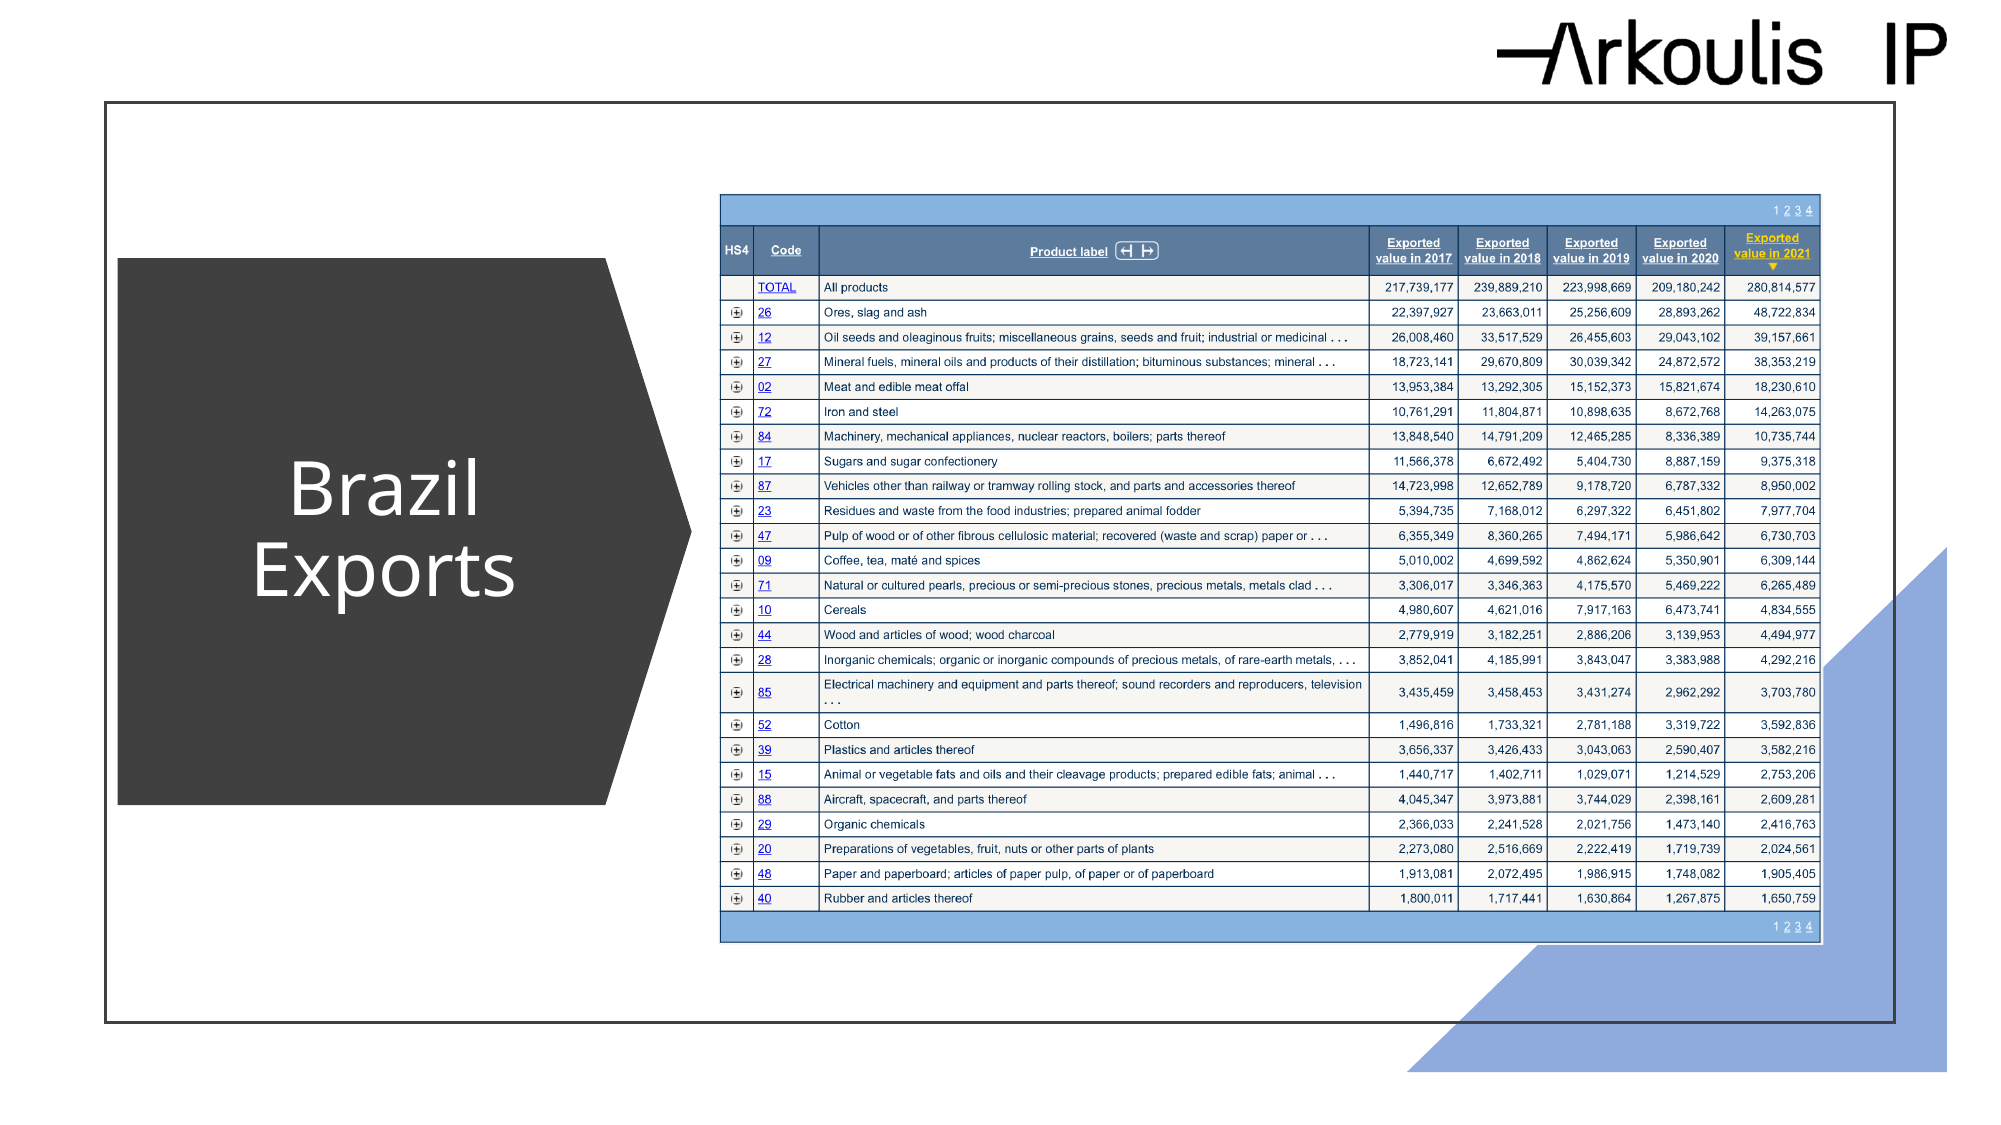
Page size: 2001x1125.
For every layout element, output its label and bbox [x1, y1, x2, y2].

text_box [1404, 544, 1948, 1074]
list [718, 193, 1824, 945]
text_box [104, 101, 1895, 1023]
picture [1497, 12, 1947, 92]
